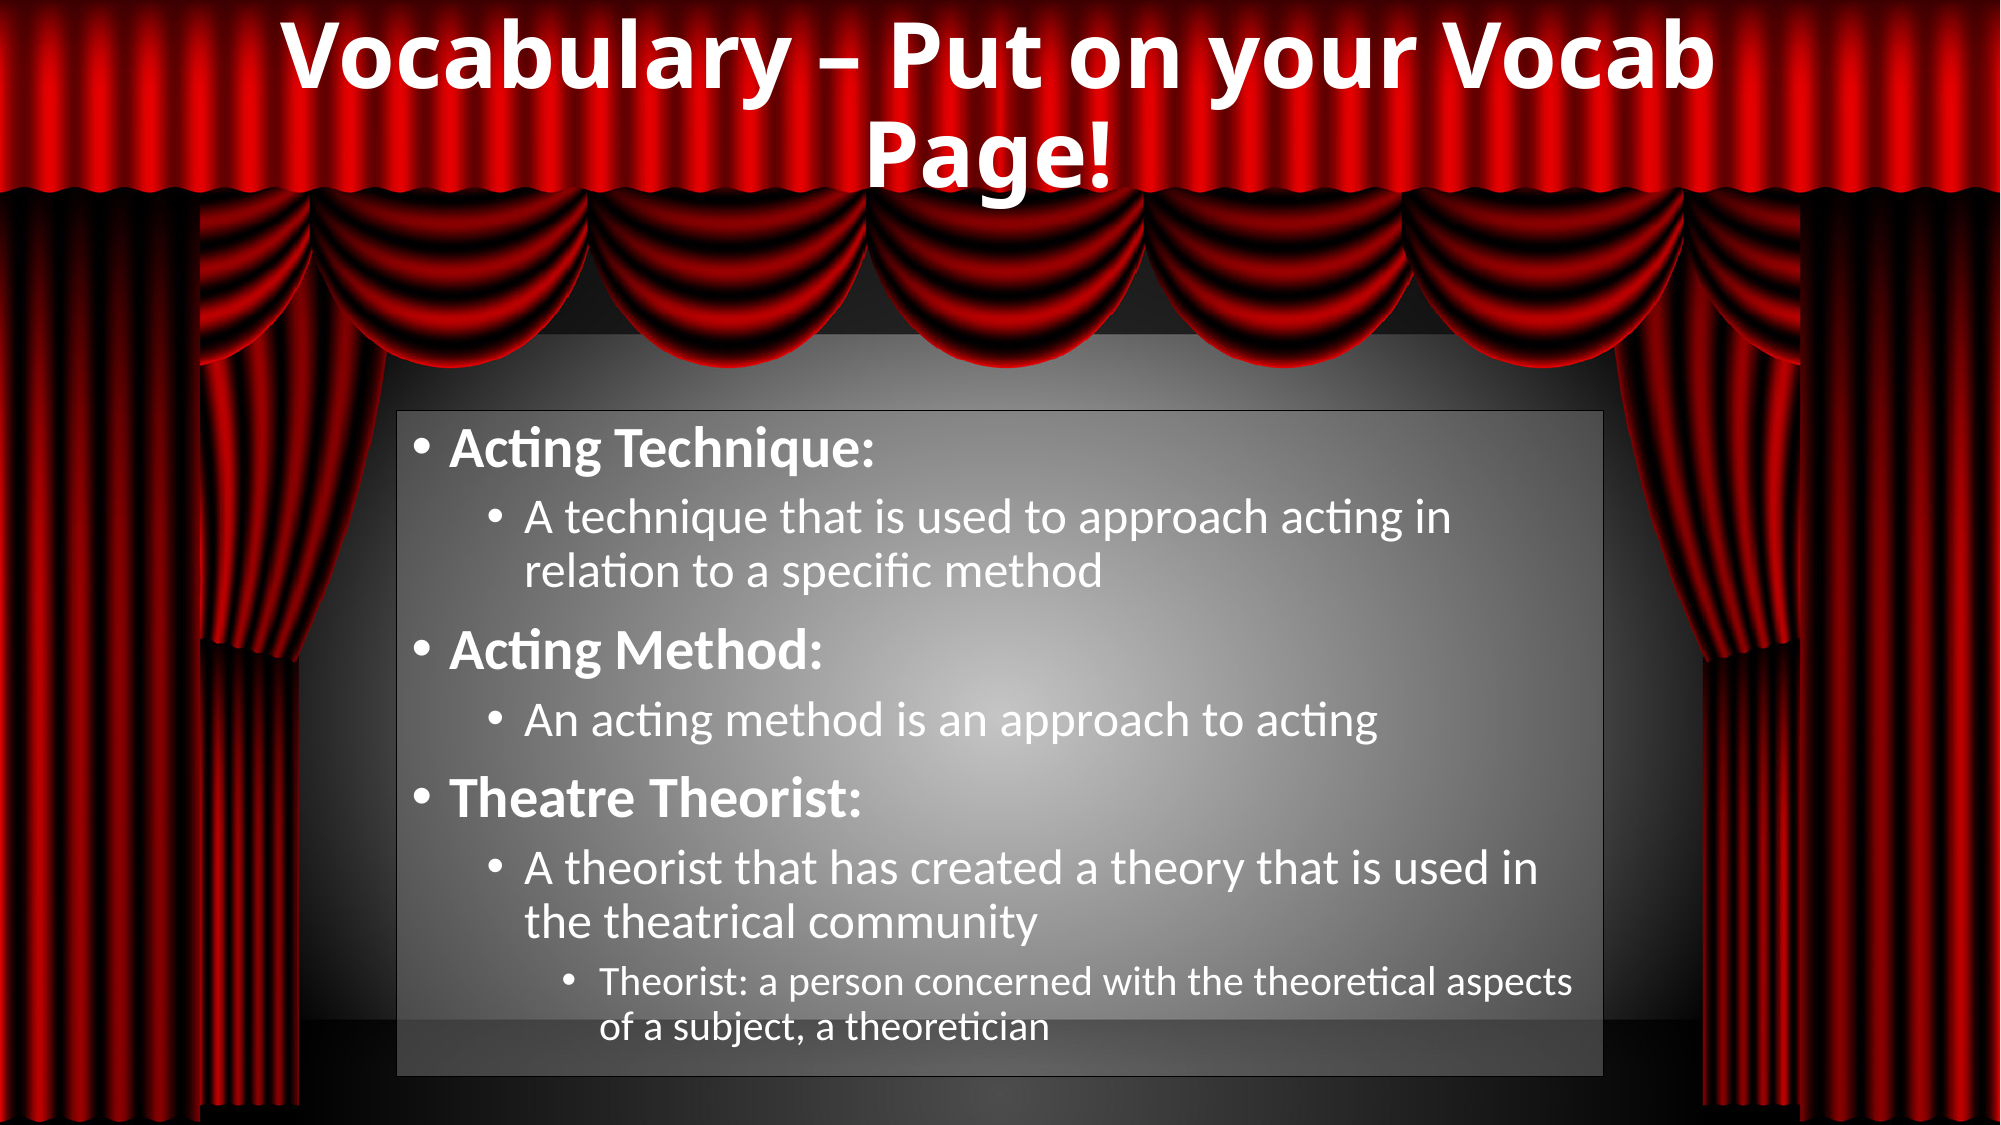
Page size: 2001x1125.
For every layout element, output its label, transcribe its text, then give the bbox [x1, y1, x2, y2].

title Vocabulary – Put on your Vocab Page! [137, 0, 1863, 218]
picture [0, 0, 2001, 1125]
list Acting Technique: A technique that is used to approach acting in relation to a specific method Acting Method: An acting method is an approach to acting Theatre Theorist: A theorist that has created a theory that is used in the theatrical community Theorist: a person concerned with the theoretical aspects of a subject, a theoretician [396, 410, 1604, 1077]
